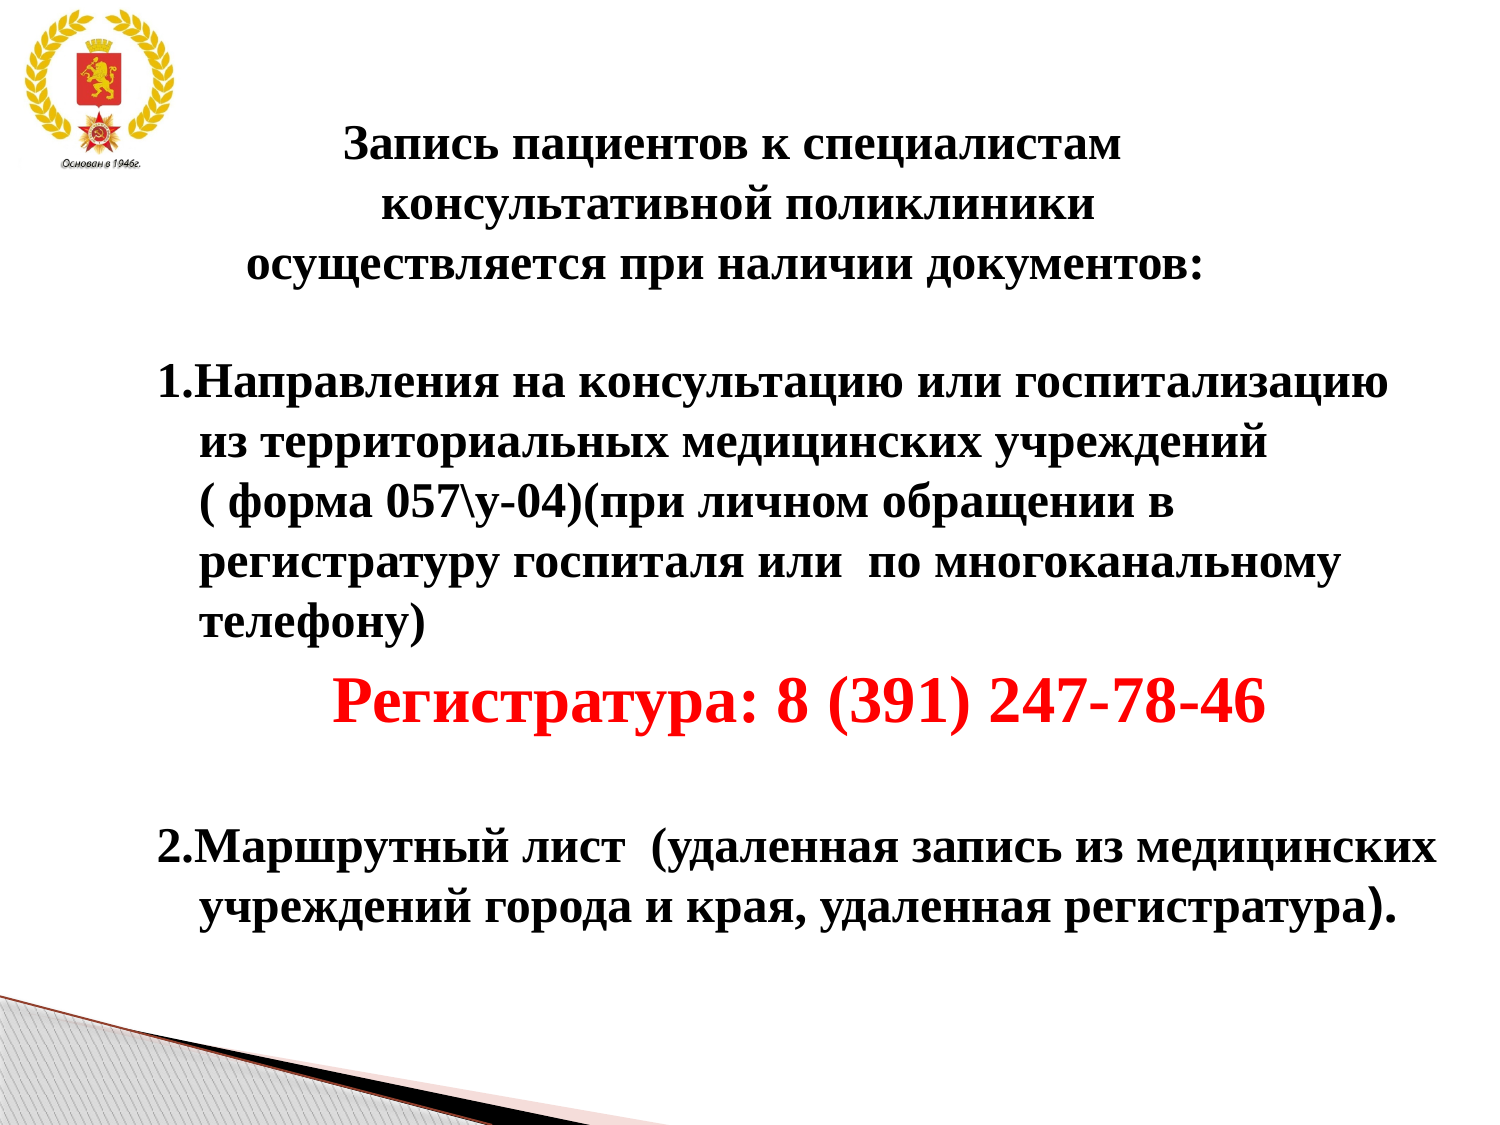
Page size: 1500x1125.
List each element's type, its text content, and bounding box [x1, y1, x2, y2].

picture [0, 0, 200, 183]
title Запись пациентов к специалистам консультативной поликлиники осуществляется при наличии документов: [206, 101, 1270, 290]
list 1.Направления на консультацию или госпитализацию из территориальных медицинских учреждений ( форма 057\у-04)(при личном обращении в регистратуру госпиталя или по многоканальному телефону) Регистратура: 8 (391) 247-78-46 2.Маршрутный лист (удаленная запись из медицинских учреждений города и края, удаленная регистратура). [123, 339, 1459, 950]
